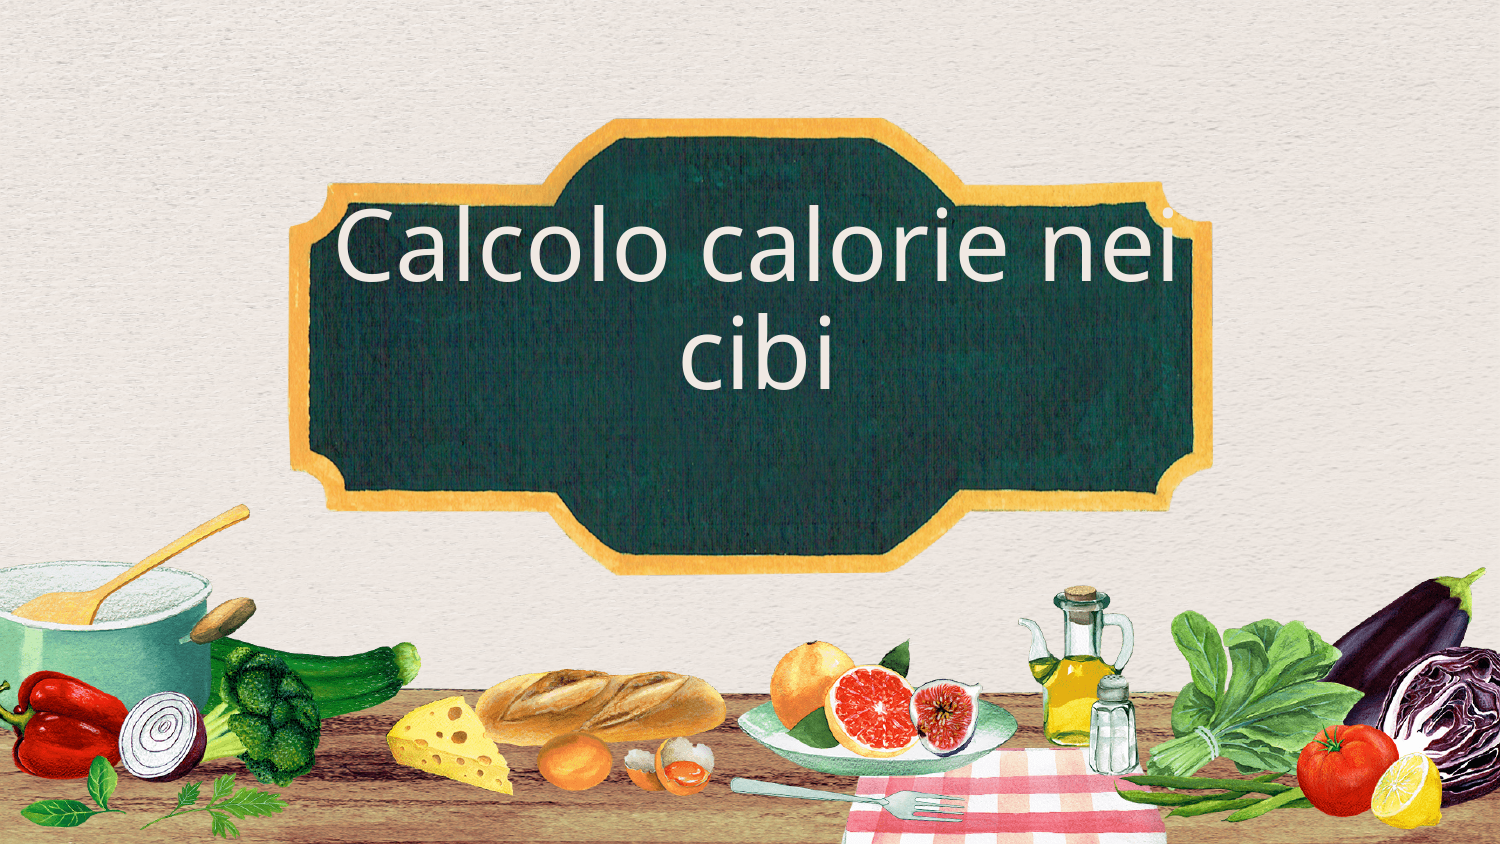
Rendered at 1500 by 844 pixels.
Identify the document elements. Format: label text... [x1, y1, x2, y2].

title Calcolo calorie nei cibi [314, 268, 1201, 412]
picture [0, 0, 1500, 844]
